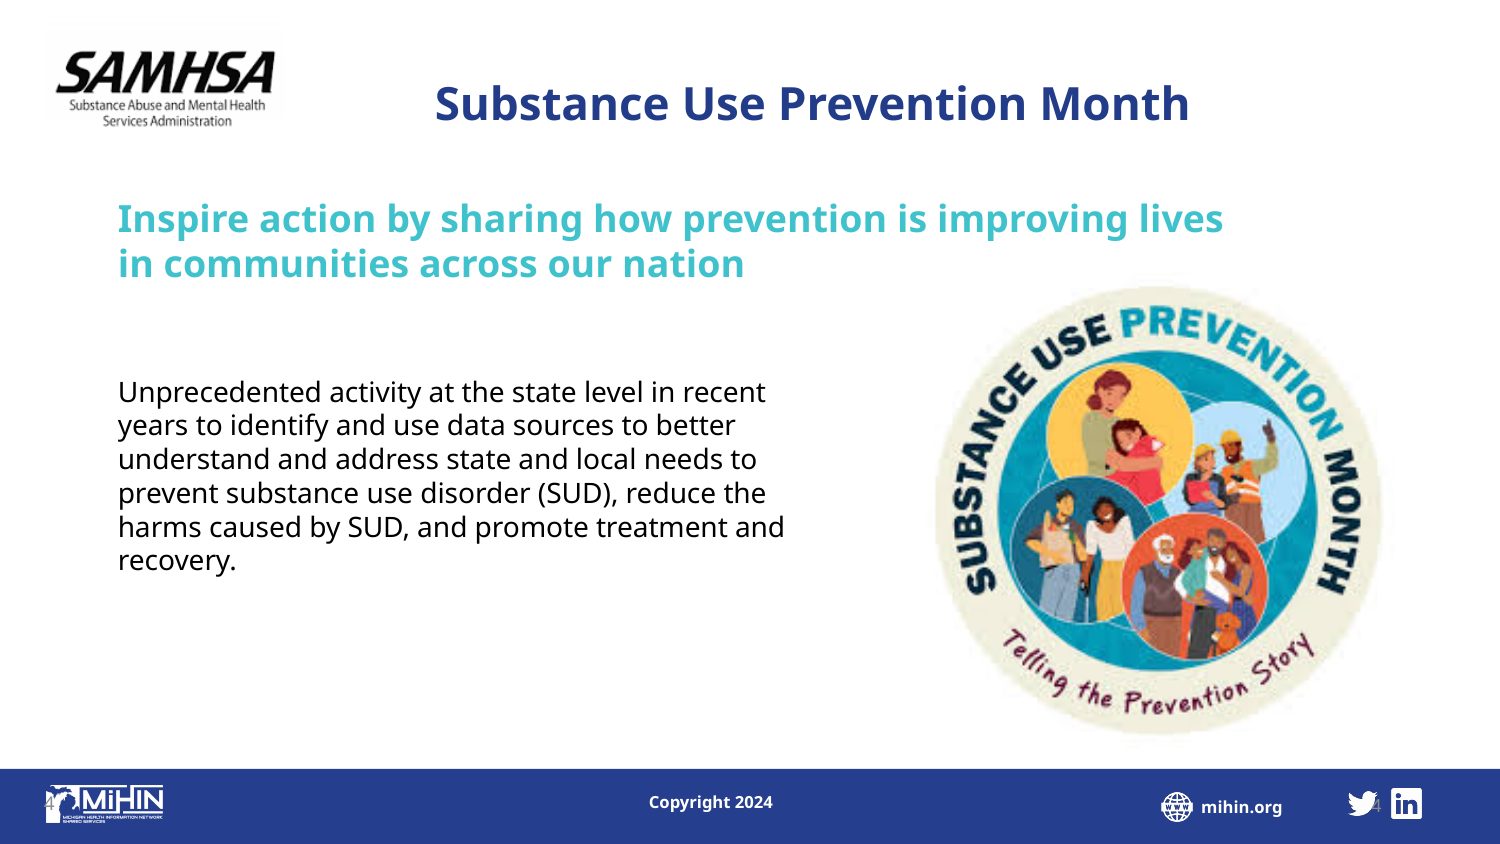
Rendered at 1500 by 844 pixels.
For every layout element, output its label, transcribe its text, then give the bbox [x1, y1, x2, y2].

title Substance Use Prevention Month [337, 35, 1289, 139]
picture [46, 0, 286, 174]
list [919, 272, 1397, 751]
picture [1397, 788, 1422, 819]
text_box Unprecedented activity at the state level in recent years to identify and use data sources to better understand and address state and local needs to prevent substance use disorder (SUD), reduce the harms caused by SUD, and promote treatment and recovery. [103, 366, 854, 618]
slide_number 4 [1059, 782, 1397, 827]
text_box Inspire action by sharing how prevention is improving lives in communities across our nation [103, 187, 1246, 293]
picture [46, 785, 163, 823]
